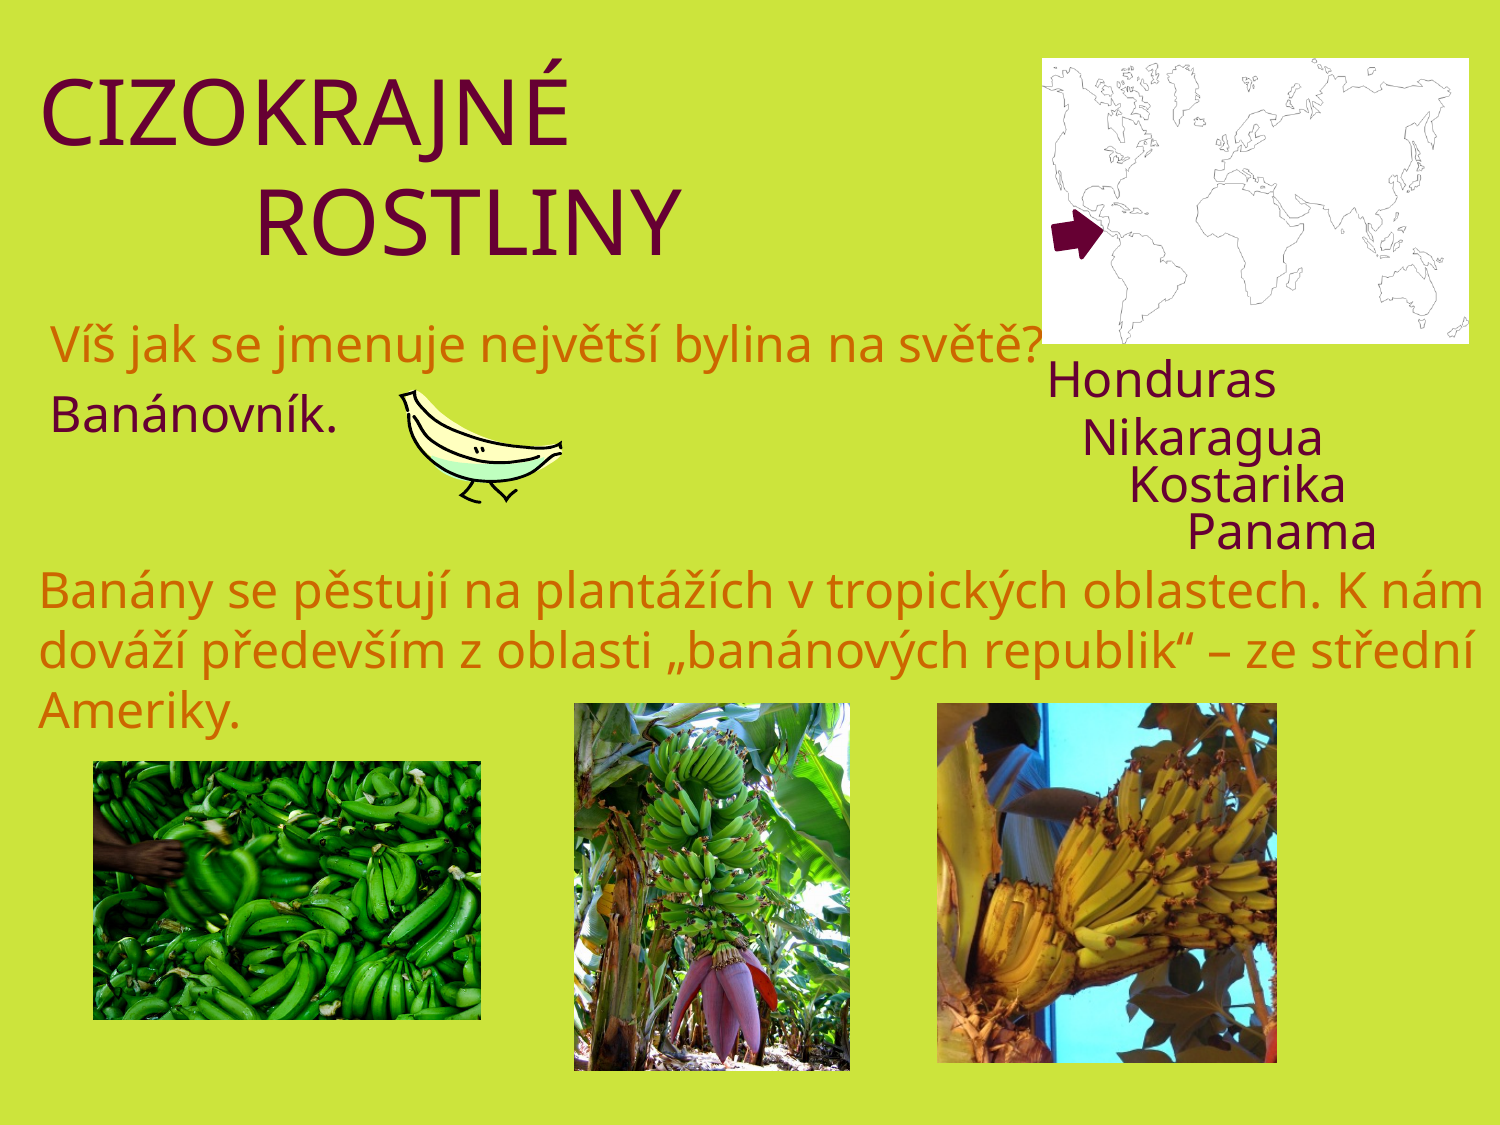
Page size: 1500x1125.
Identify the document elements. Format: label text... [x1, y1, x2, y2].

text_box Banány se pěstují na plantážích v tropických oblastech. K nám se dováží především z oblasti „banánových republik“ – ze střední Ameriky. [23, 550, 1500, 746]
text_box Banánovník. [35, 374, 365, 450]
text_box Víš jak se jmenuje největší bylina na světě? [35, 304, 1035, 380]
picture [1042, 58, 1469, 344]
picture [398, 386, 563, 505]
text_box Panama [1171, 492, 1419, 567]
picture [937, 702, 1277, 1063]
picture [573, 702, 850, 1071]
text_box Honduras [1031, 339, 1294, 415]
picture [93, 761, 481, 1020]
text_box Nikaragua [1066, 398, 1352, 474]
text_box CIZOKRAJNÉ ROSTLINY [23, 46, 1125, 282]
text_box Kostarika [1113, 445, 1400, 520]
